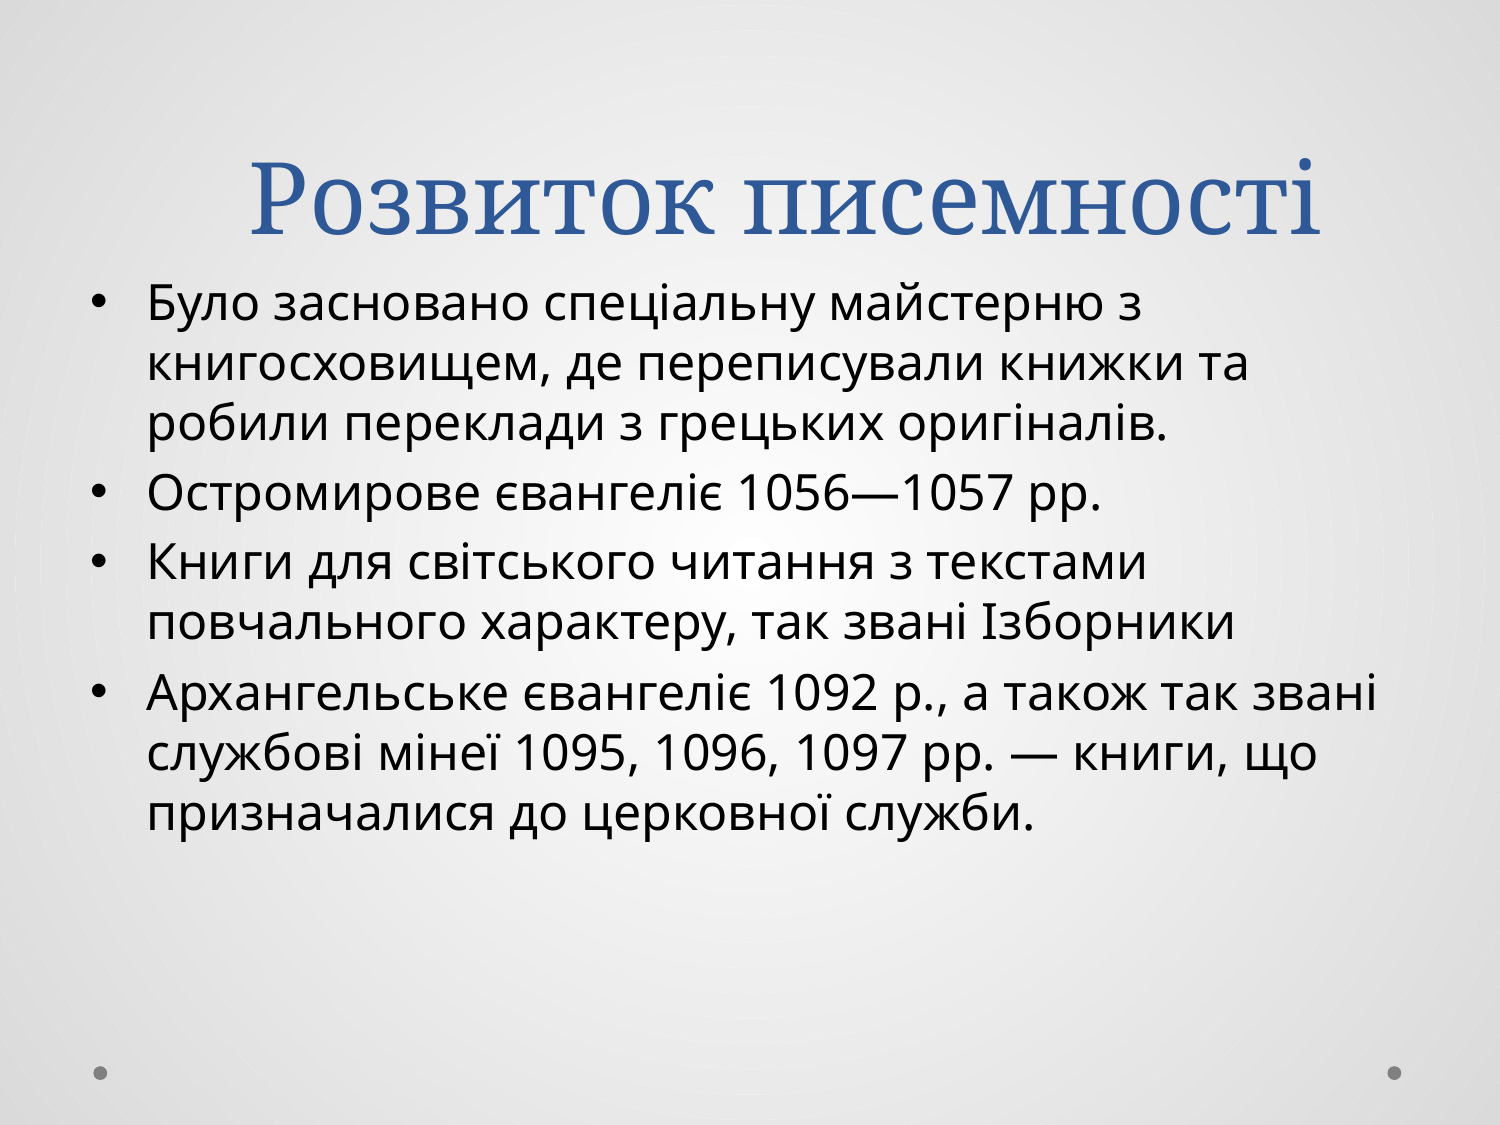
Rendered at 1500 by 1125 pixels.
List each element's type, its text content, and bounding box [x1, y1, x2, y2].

list Було засновано спеціальну майстерню з книгосховищем, де переписували книжки та робили переклади з грецьких оригіналів. Остромирове євангеліє 1056—1057 pp. Книги для світського читання з текстами повчального характеру, так звані Ізборники Архангельське євангеліє 1092 p., а також так звані службові мінеї 1095, 1096, 1097 pp. — книги, що призначалися до церковної служби. [75, 262, 1425, 1005]
title Розвиток писемності [100, 0, 1471, 263]
